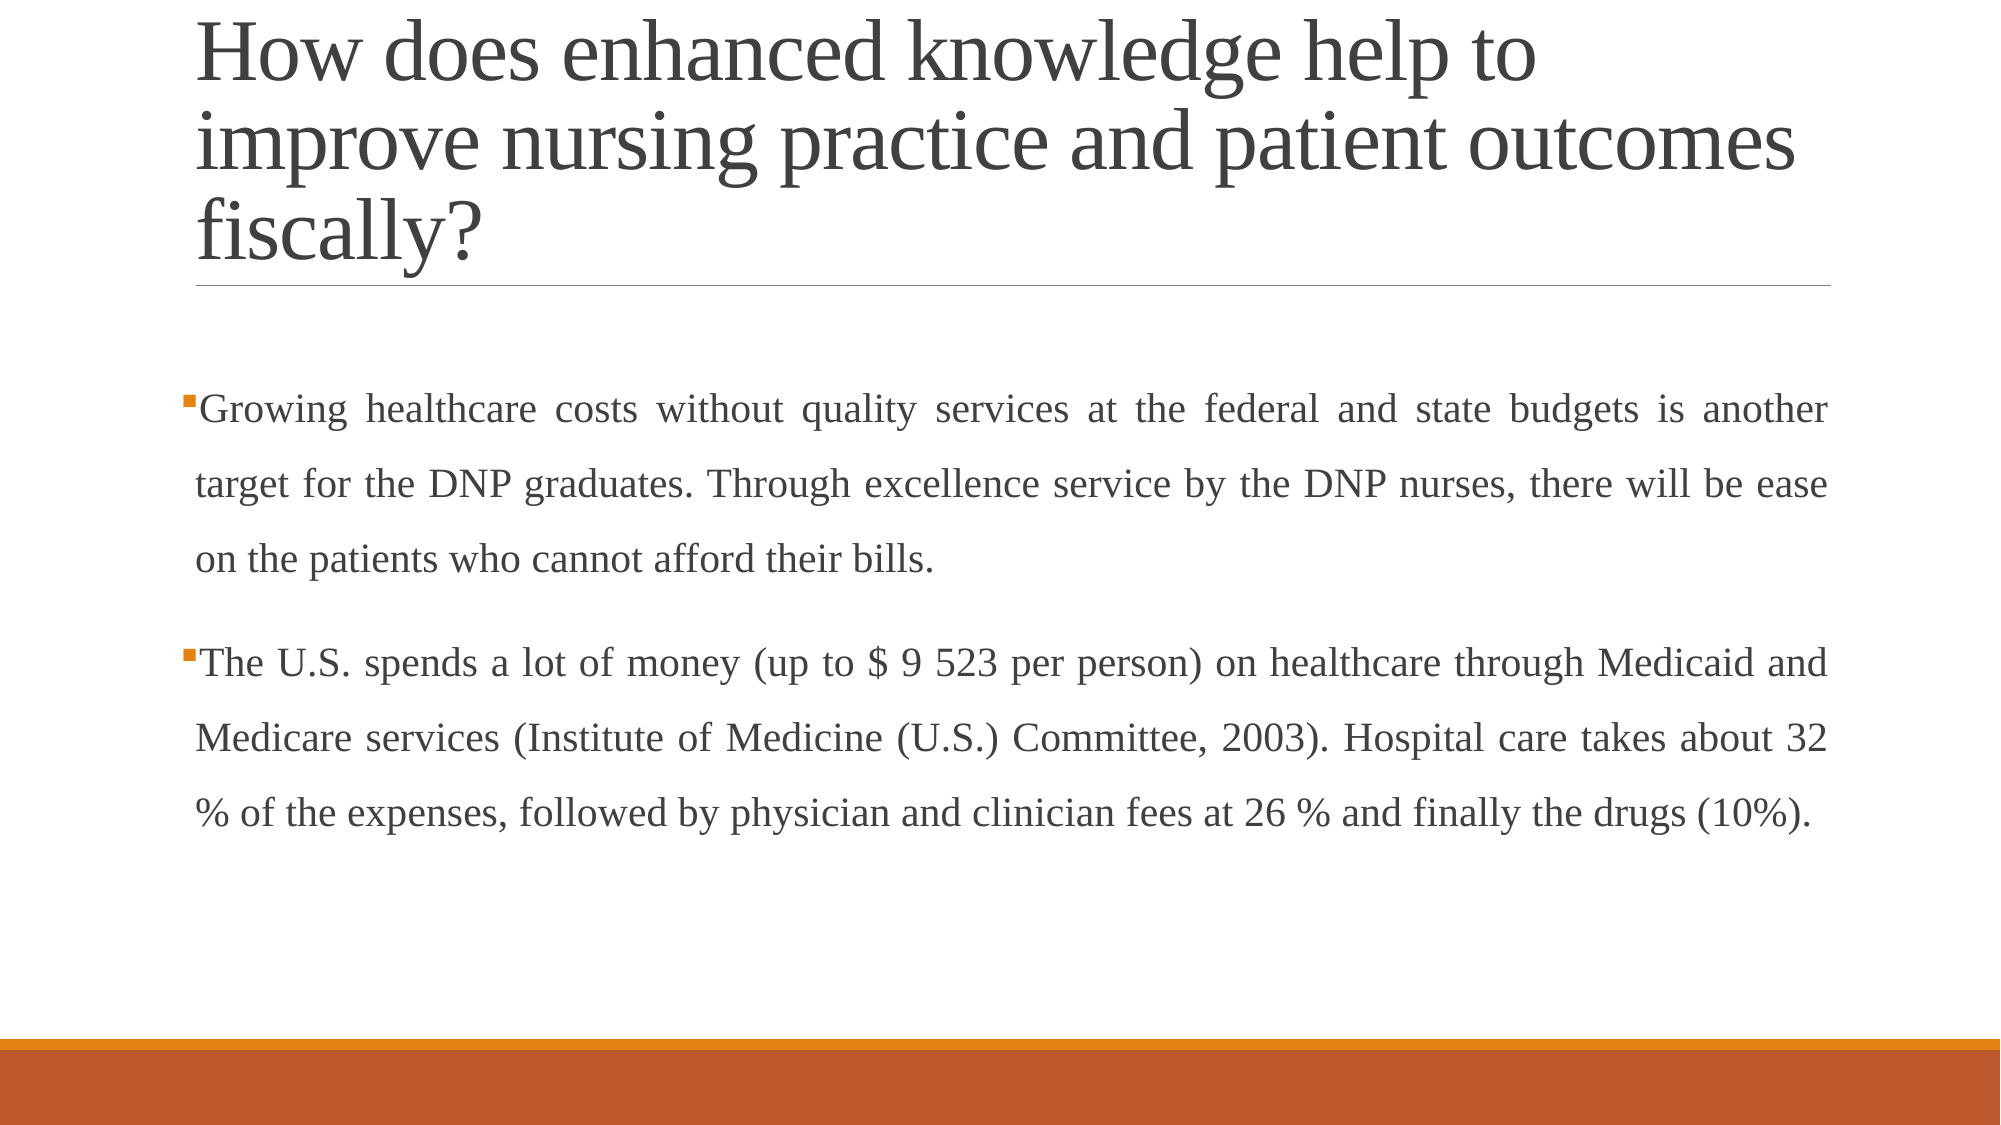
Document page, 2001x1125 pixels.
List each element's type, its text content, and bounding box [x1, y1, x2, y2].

list Growing healthcare costs without quality services at the federal and state budgets is another target for the DNP graduates. Through excellence service by the DNP nurses, there will be ease on the patients who cannot afford their bills. The U.S. spends a lot of money (up to $ 9 523 per person) on healthcare through Medicaid and Medicare services (Institute of Medicine (U.S.) Committee, 2003). Hospital care takes about 32 % of the expenses, followed by physician and clinician fees at 26 % and finally the drugs (10%). [180, 302, 1830, 963]
title How does enhanced knowledge help to improve nursing practice and patient outcomes fiscally? [180, 0, 1830, 285]
